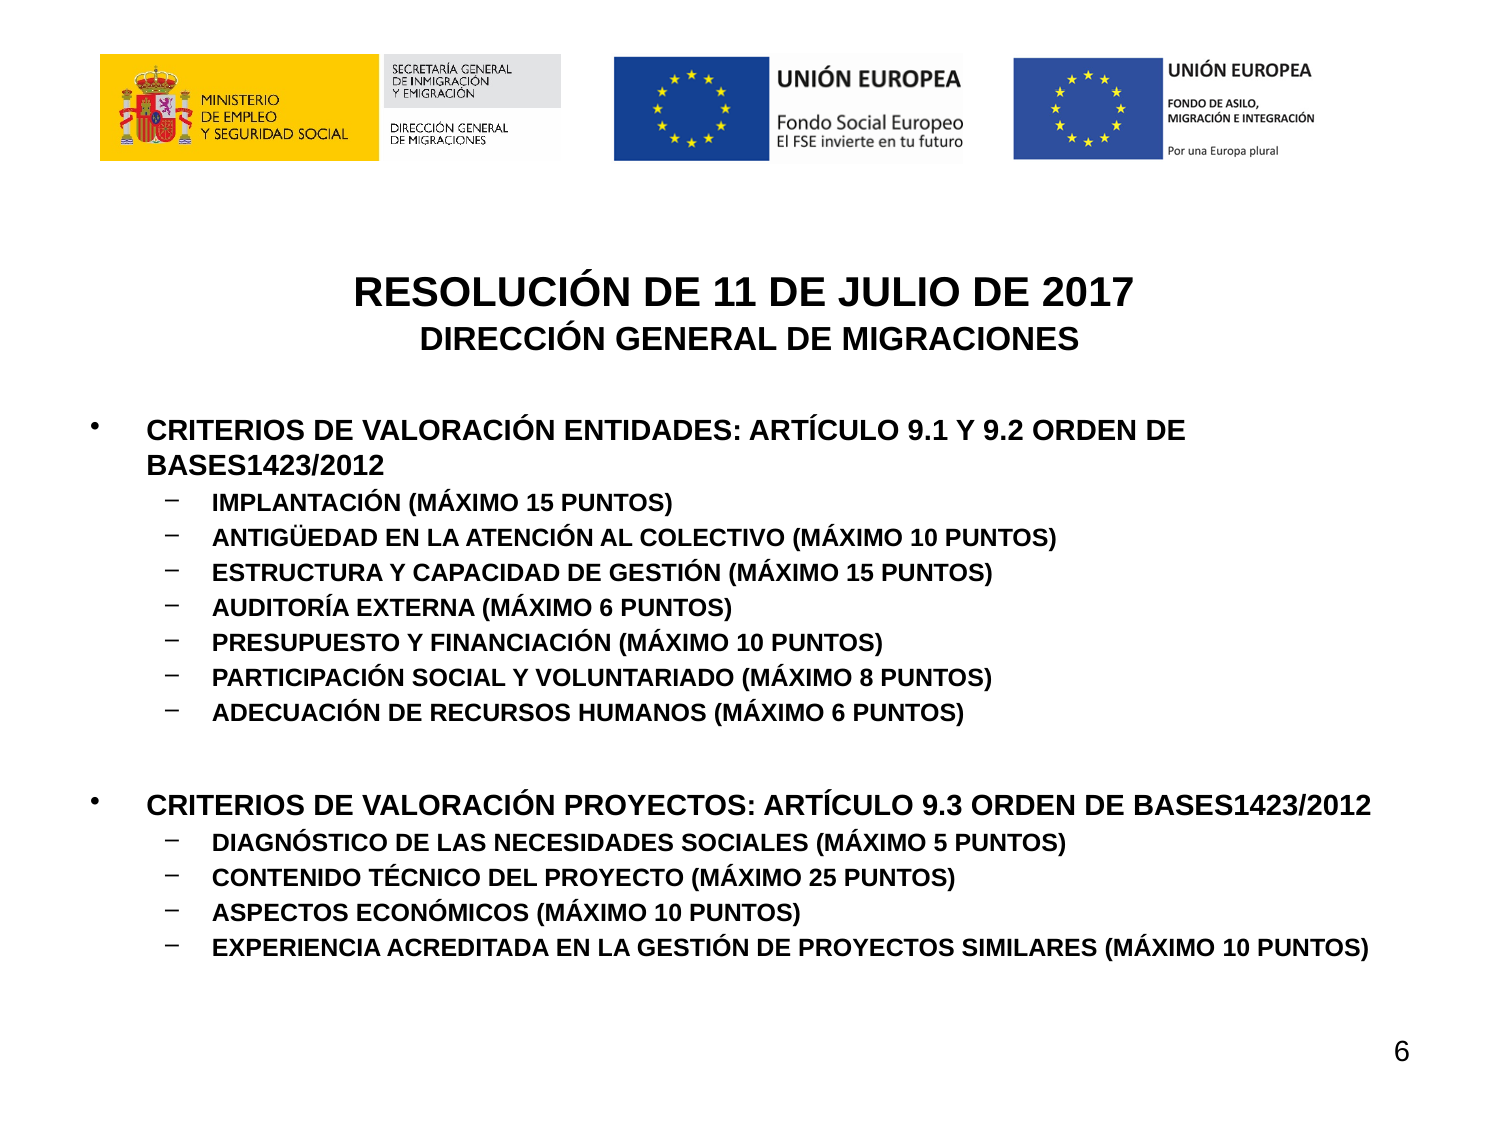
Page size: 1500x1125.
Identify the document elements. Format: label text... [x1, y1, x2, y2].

picture [1009, 54, 1317, 164]
picture [100, 54, 561, 161]
list RESOLUCIÓN DE 11 DE JULIO DE 2017 DIRECCIÓN GENERAL DE MIGRACIONES Criterios de valoración entidades: ARTÍCULO 9.1 y 9.2 Orden de Bases1423/2012 Implantación (Máximo 15 puntos) Antigüedad en la atención al colectivo (MÁXIMO 10 PUNTOS) Estructura y capacidad de gestión (máximo 15 puntos) Auditoría externa (máximo 6 puntos) Presupuesto y financiación (máximo 10 puntos) Participación social y voluntariado (máximo 8 puntos) Adecuación de recursos humanos (máximo 6 puntos) Criterios de valoración PROYECTOS: artículo 9.3 orden de bases1423/2012 Diagnóstico de las necesidades sociales (máximo 5 puntos) Contenido técnico del proyecto (máximo 25 puntos) Aspectos económicos (máximo 10 puntos) Experiencia acreditada en la gestión de PROYECTOS similares (máximo 10 puntos) [74, 262, 1426, 1006]
slide_number 6 [1074, 1024, 1425, 1103]
picture [611, 53, 963, 164]
